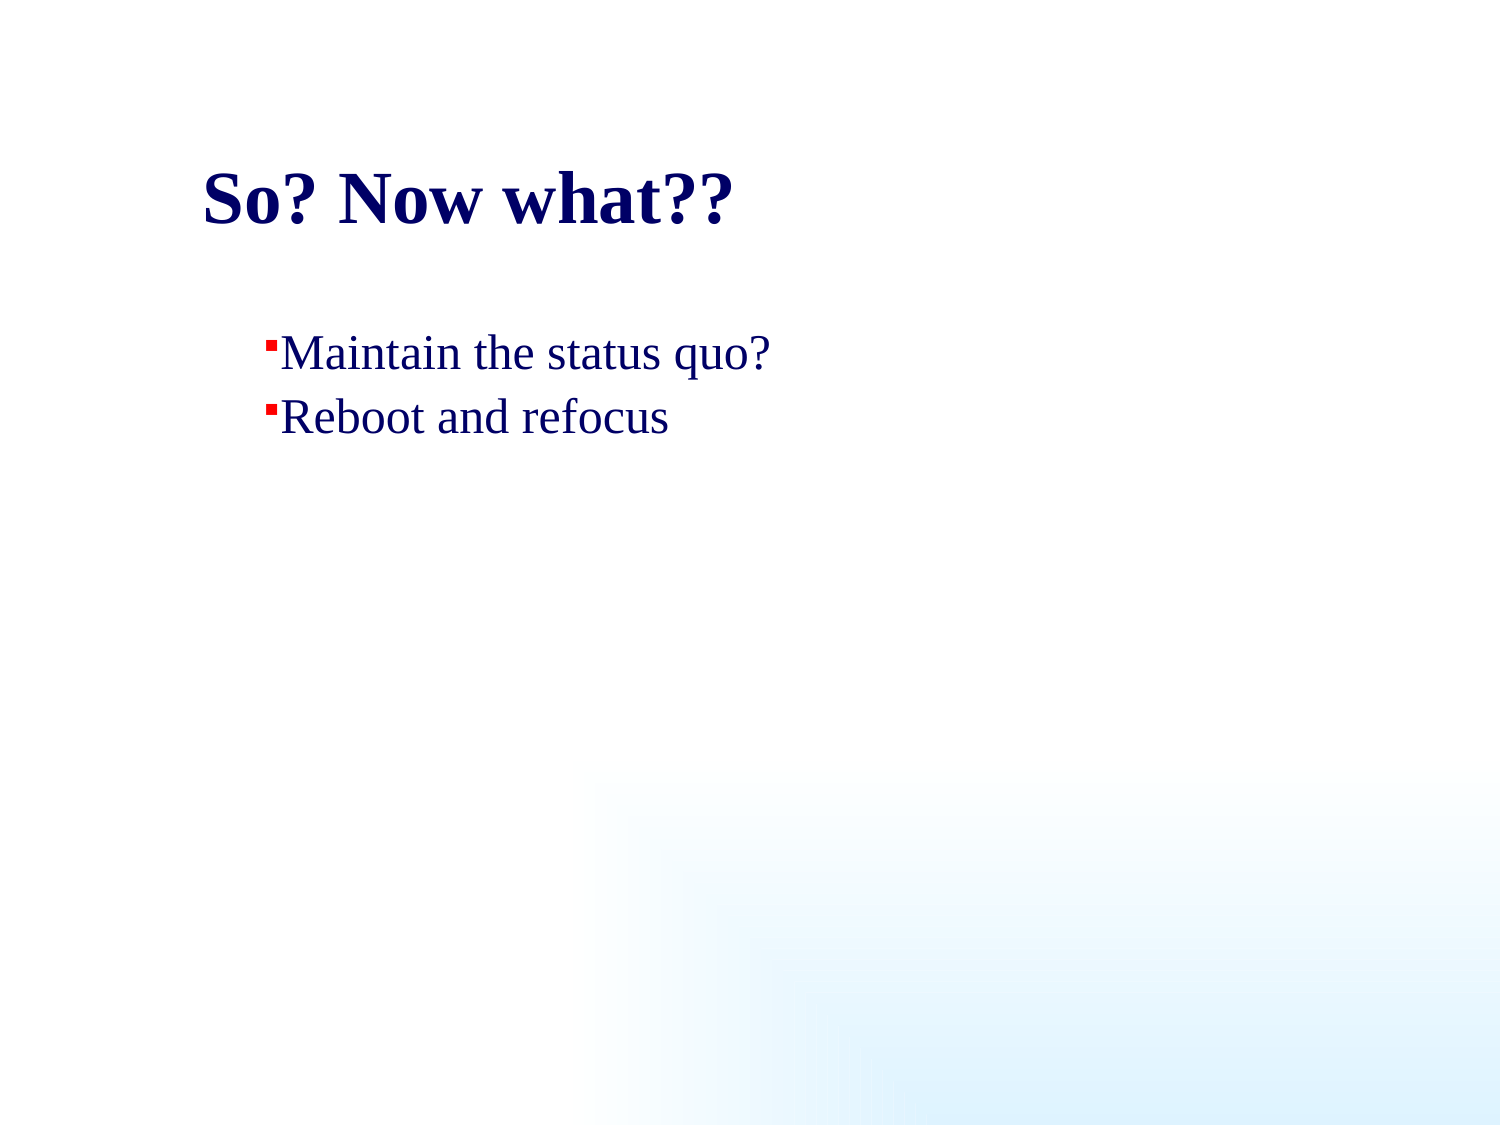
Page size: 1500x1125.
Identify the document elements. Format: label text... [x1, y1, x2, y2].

list Maintain the status quo? Reboot and refocus [191, 319, 1463, 475]
title So? Now what?? [187, 99, 1463, 288]
